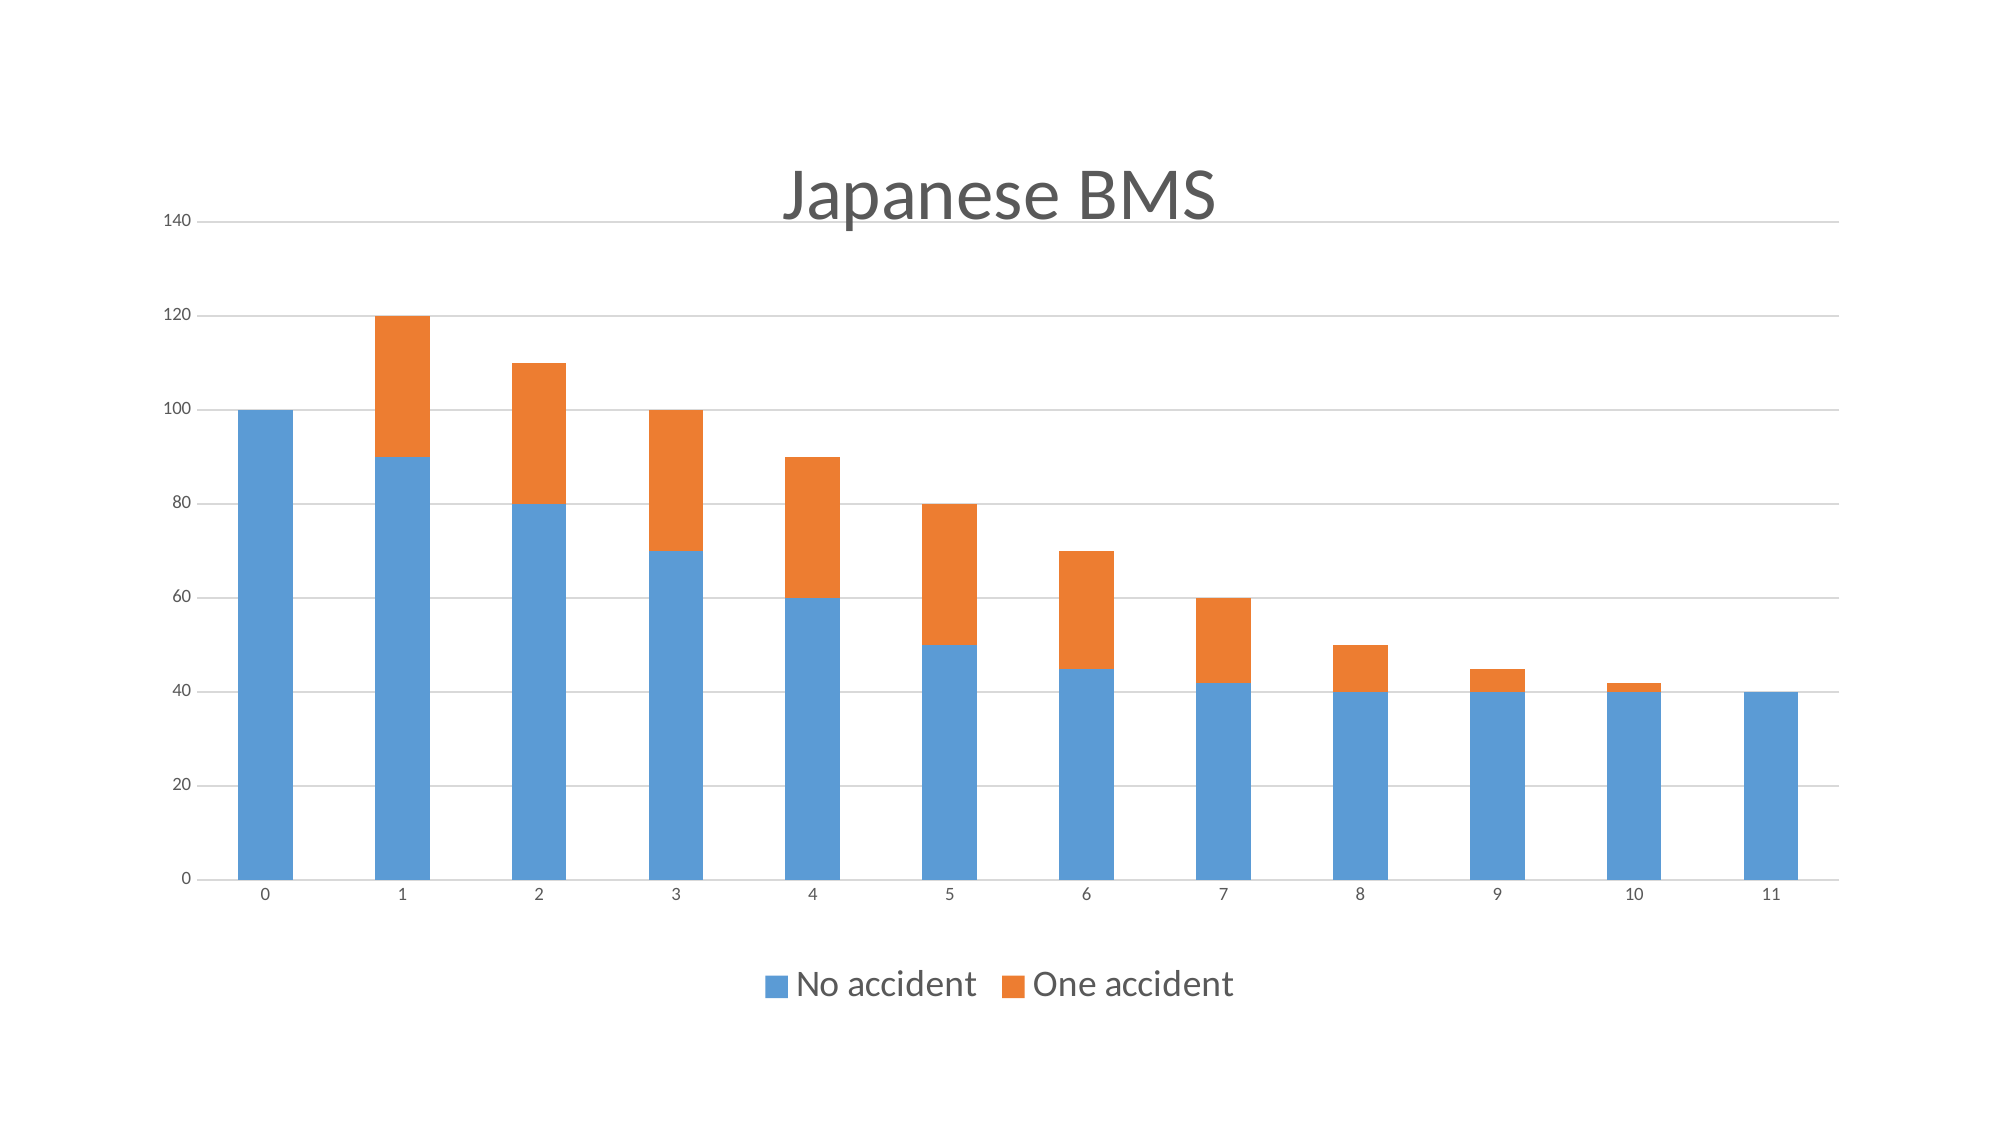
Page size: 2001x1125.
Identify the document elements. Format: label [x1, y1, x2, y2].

chart [137, 114, 1863, 1014]
